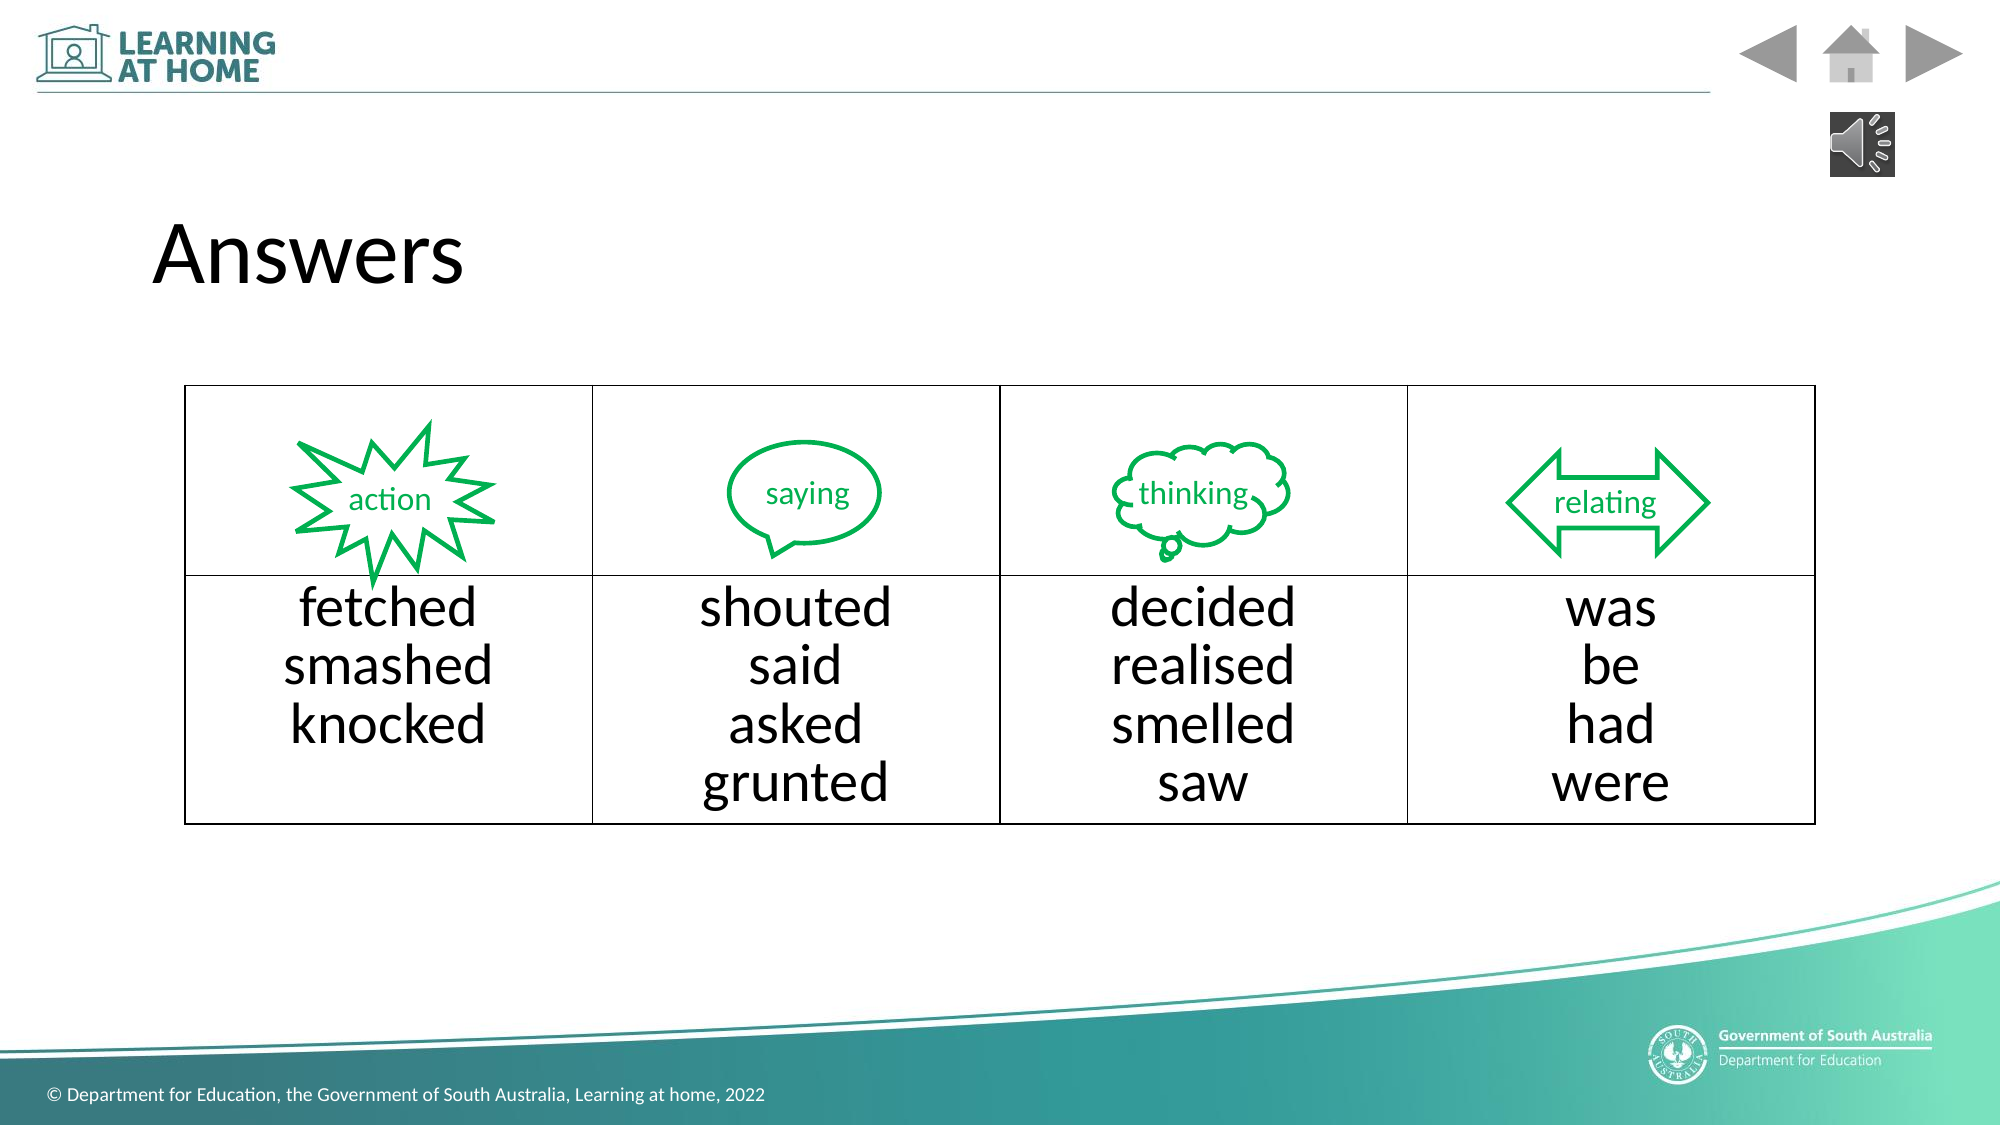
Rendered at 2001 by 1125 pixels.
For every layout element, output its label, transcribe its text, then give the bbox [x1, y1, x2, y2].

table_header [1001, 386, 1407, 575]
table_cell decided realised smelled saw [1001, 576, 1407, 823]
table_header [1408, 386, 1814, 575]
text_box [294, 426, 495, 583]
table_header [593, 386, 999, 575]
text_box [1114, 443, 1298, 545]
table_cell was be had were [1408, 576, 1814, 823]
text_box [729, 442, 880, 544]
table_header [186, 386, 592, 575]
table_cell fetched smashed knocked [186, 576, 592, 823]
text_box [1508, 452, 1708, 554]
table_cell shouted said asked grunted [593, 576, 999, 823]
title Answers [137, 144, 1863, 363]
picture [0, 0, 2000, 1125]
